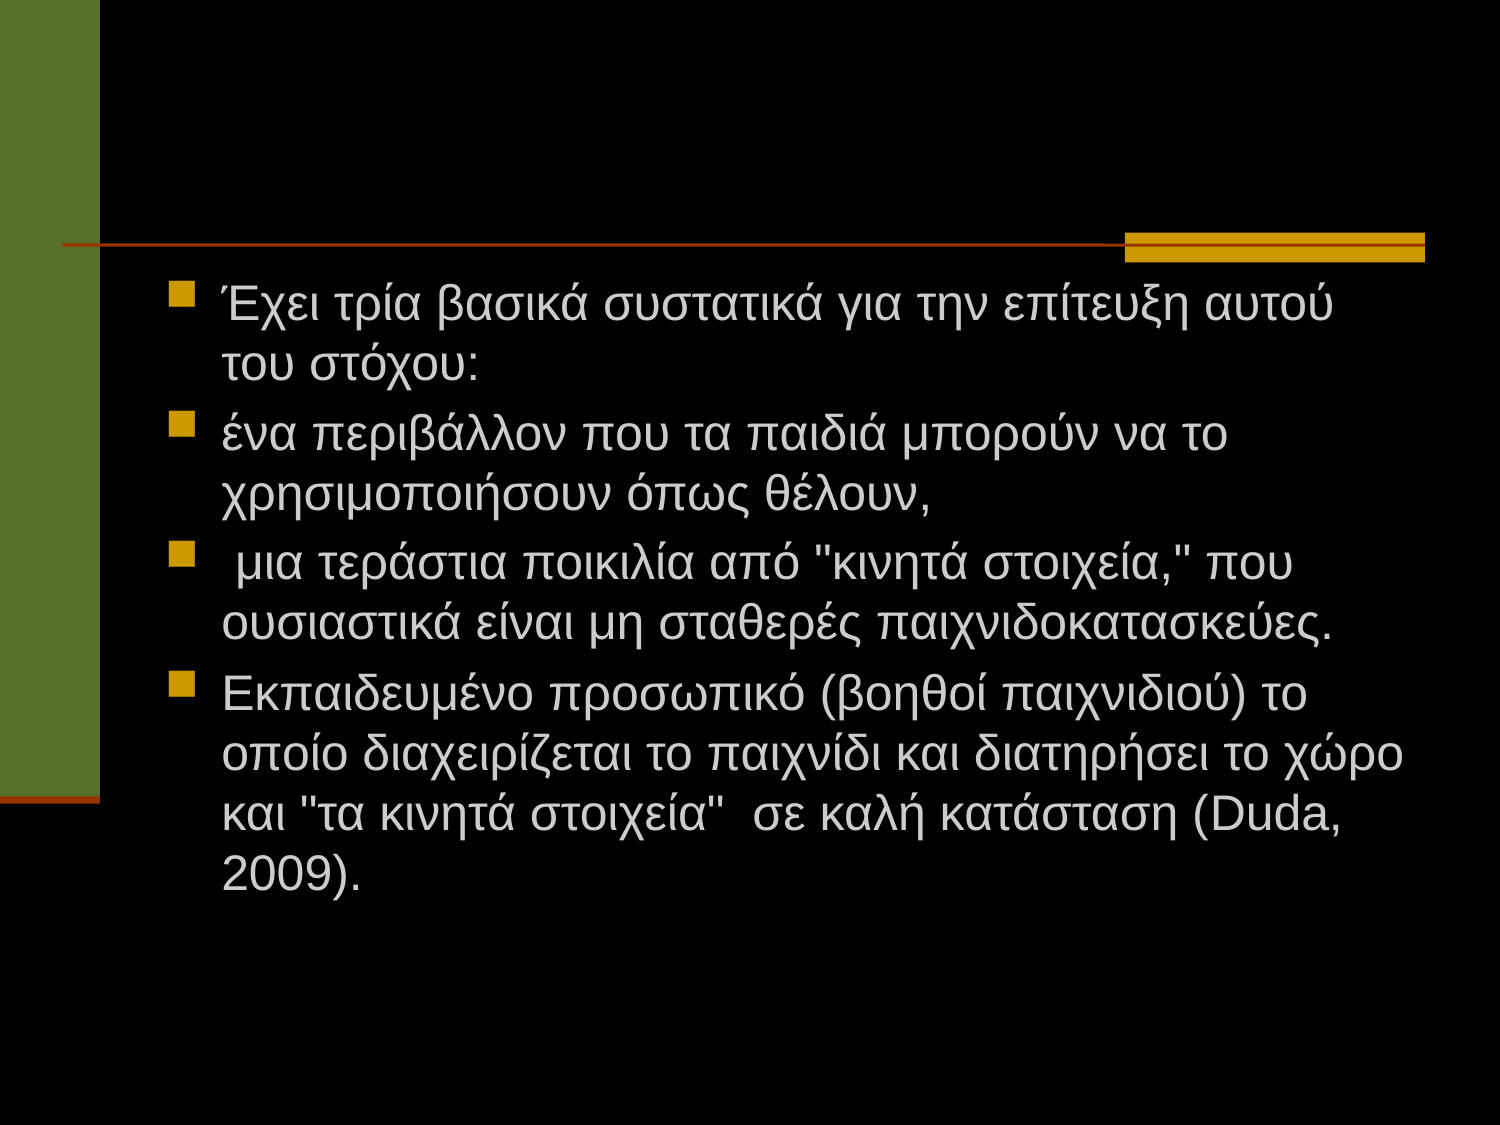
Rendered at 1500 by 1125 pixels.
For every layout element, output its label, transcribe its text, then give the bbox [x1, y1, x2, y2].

list Έχει τρία βασικά συστατικά για την επίτευξη αυτού του στόχου: ένα περιβάλλον που τα παιδιά μπορούν να το χρησιμοποιήσουν όπως θέλουν, μια τεράστια ποικιλία από "κινητά στοιχεία," που ουσιαστικά είναι μη σταθερές παιχνιδοκατασκεύες. Εκπαιδευμένο προσωπικό (βοηθοί παιχνιδιού) το οποίο διαχειρίζεται το παιχνίδι και διατηρήσει το χώρο και "τα κινητά στοιχεία" σε καλή κατάσταση (Duda, 2009). [150, 262, 1425, 1006]
